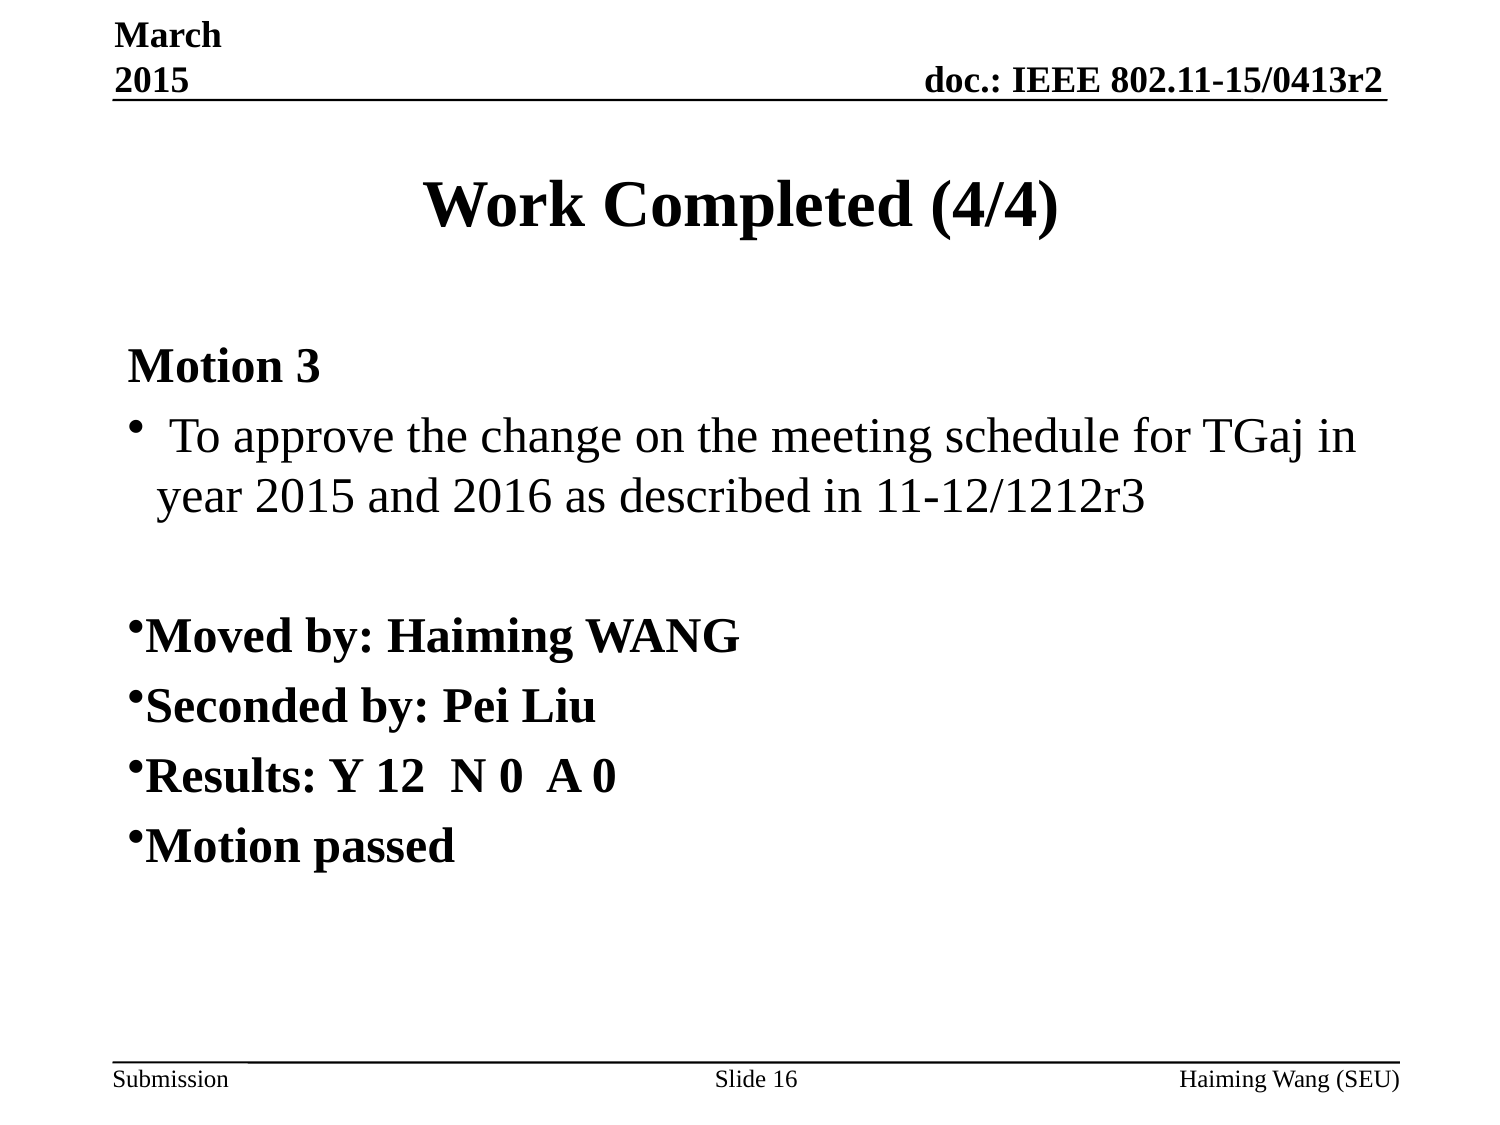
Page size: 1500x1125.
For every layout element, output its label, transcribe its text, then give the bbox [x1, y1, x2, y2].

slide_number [114, 54, 259, 101]
list Motion 3 To approve the change on the meeting schedule for TGaj in year 2015 and 2016 as described in 11-12/1212r3 Moved by: Haiming WANG Seconded by: Pei Liu Results: Y 12 N 0 A 0 Motion passed [112, 324, 1388, 1000]
slide_number Slide 16 [712, 1061, 800, 1093]
footer Haiming Wang (SEU) [1137, 1062, 1401, 1094]
title Work Completed (4/4) [112, 112, 1388, 288]
